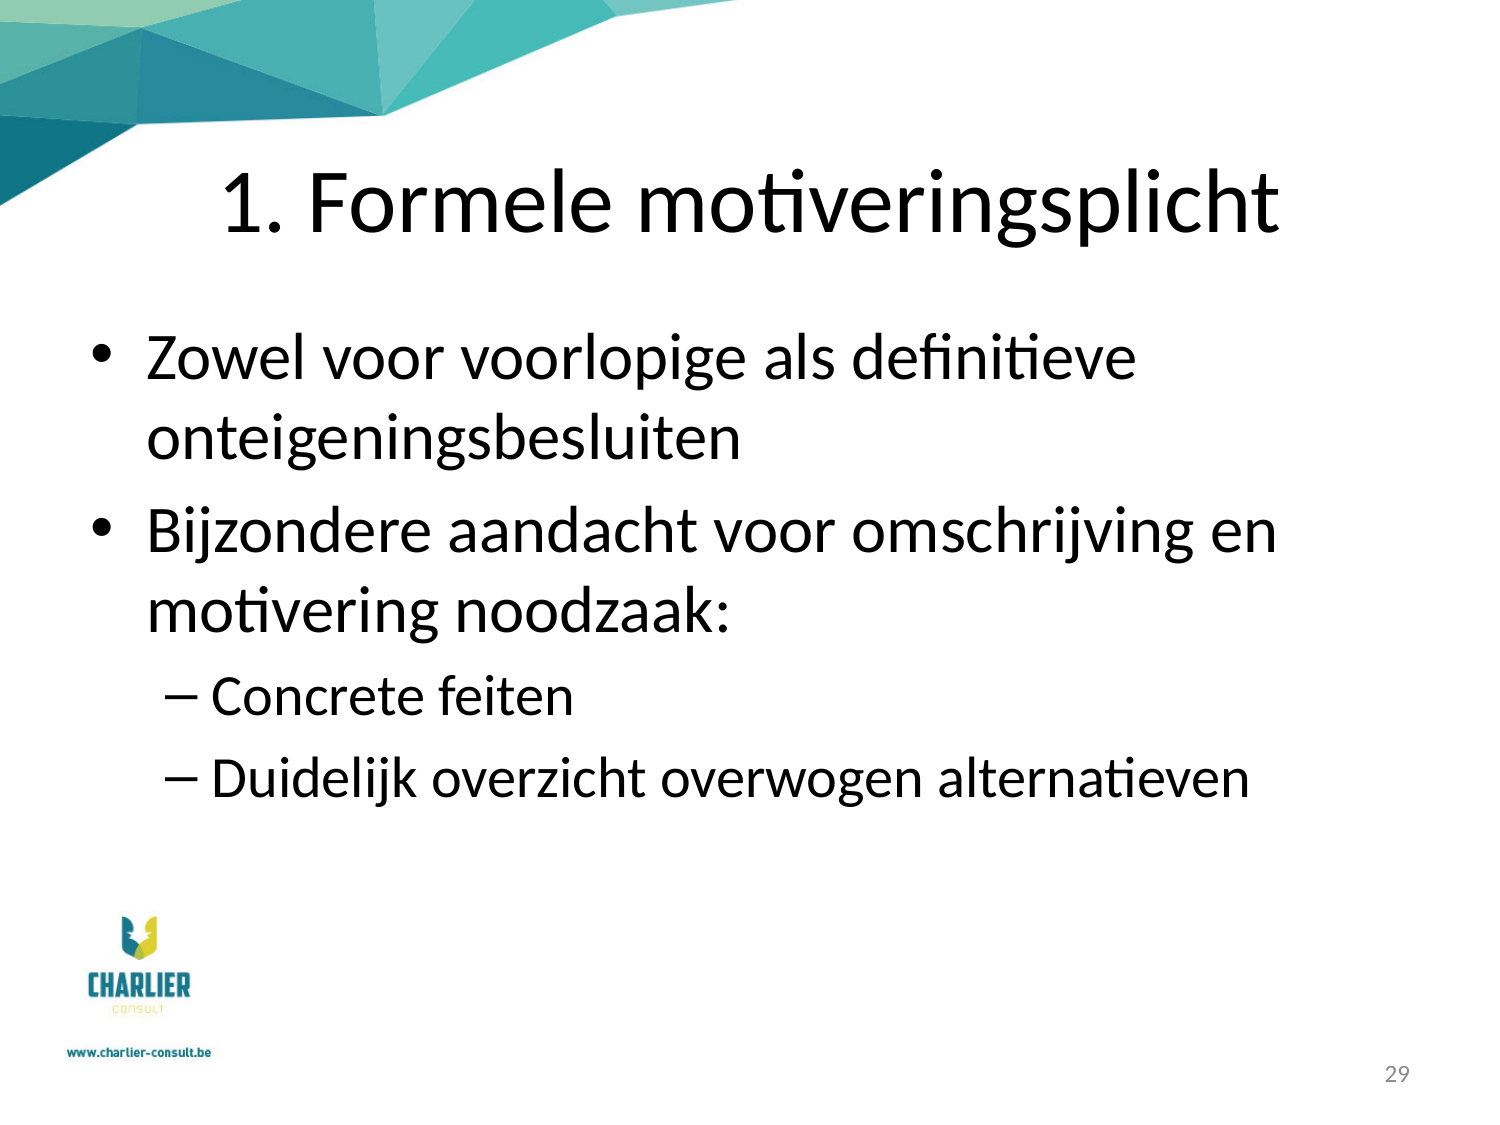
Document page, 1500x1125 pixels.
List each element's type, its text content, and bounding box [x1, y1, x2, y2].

title 1. Formele motiveringsplicht [75, 118, 1425, 274]
list Zowel voor voorlopige als definitieve onteigeningsbesluiten Bijzondere aandacht voor omschrijving en motivering noodzaak: Concrete feiten Duidelijk overzicht overwogen alternatieven [75, 305, 1425, 919]
picture [0, 0, 763, 1125]
slide_number 29 [1074, 1042, 1425, 1103]
